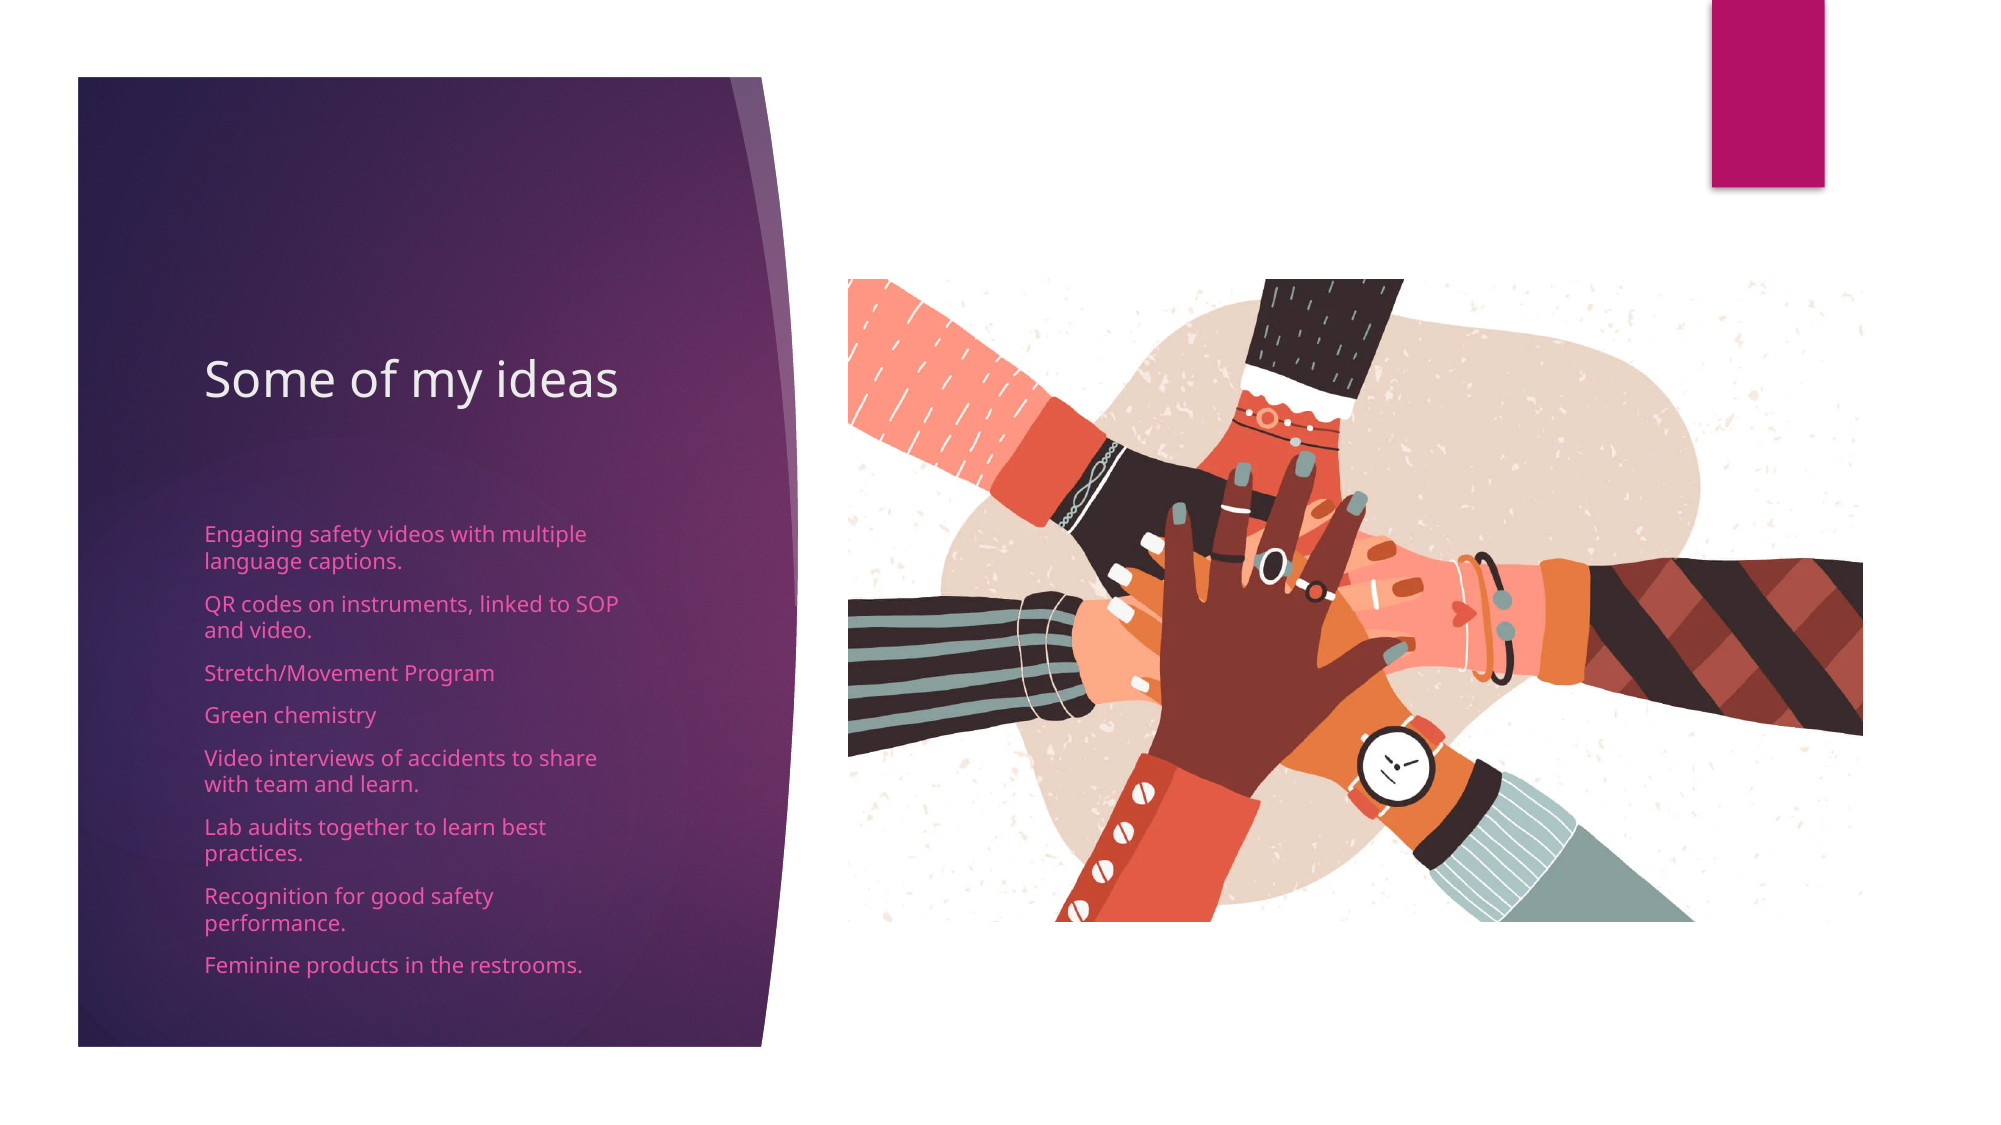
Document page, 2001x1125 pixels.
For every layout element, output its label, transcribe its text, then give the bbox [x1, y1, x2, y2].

title Some of my ideas [189, 212, 648, 475]
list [848, 279, 1863, 923]
list Engaging safety videos with multiple language captions. QR codes on instruments, linked to SOP and video. Stretch/Movement Program Green chemistry Video interviews of accidents to share with team and learn. Lab audits together to learn best practices. Recognition for good safety performance. Feminine products in the restrooms. [189, 513, 648, 989]
